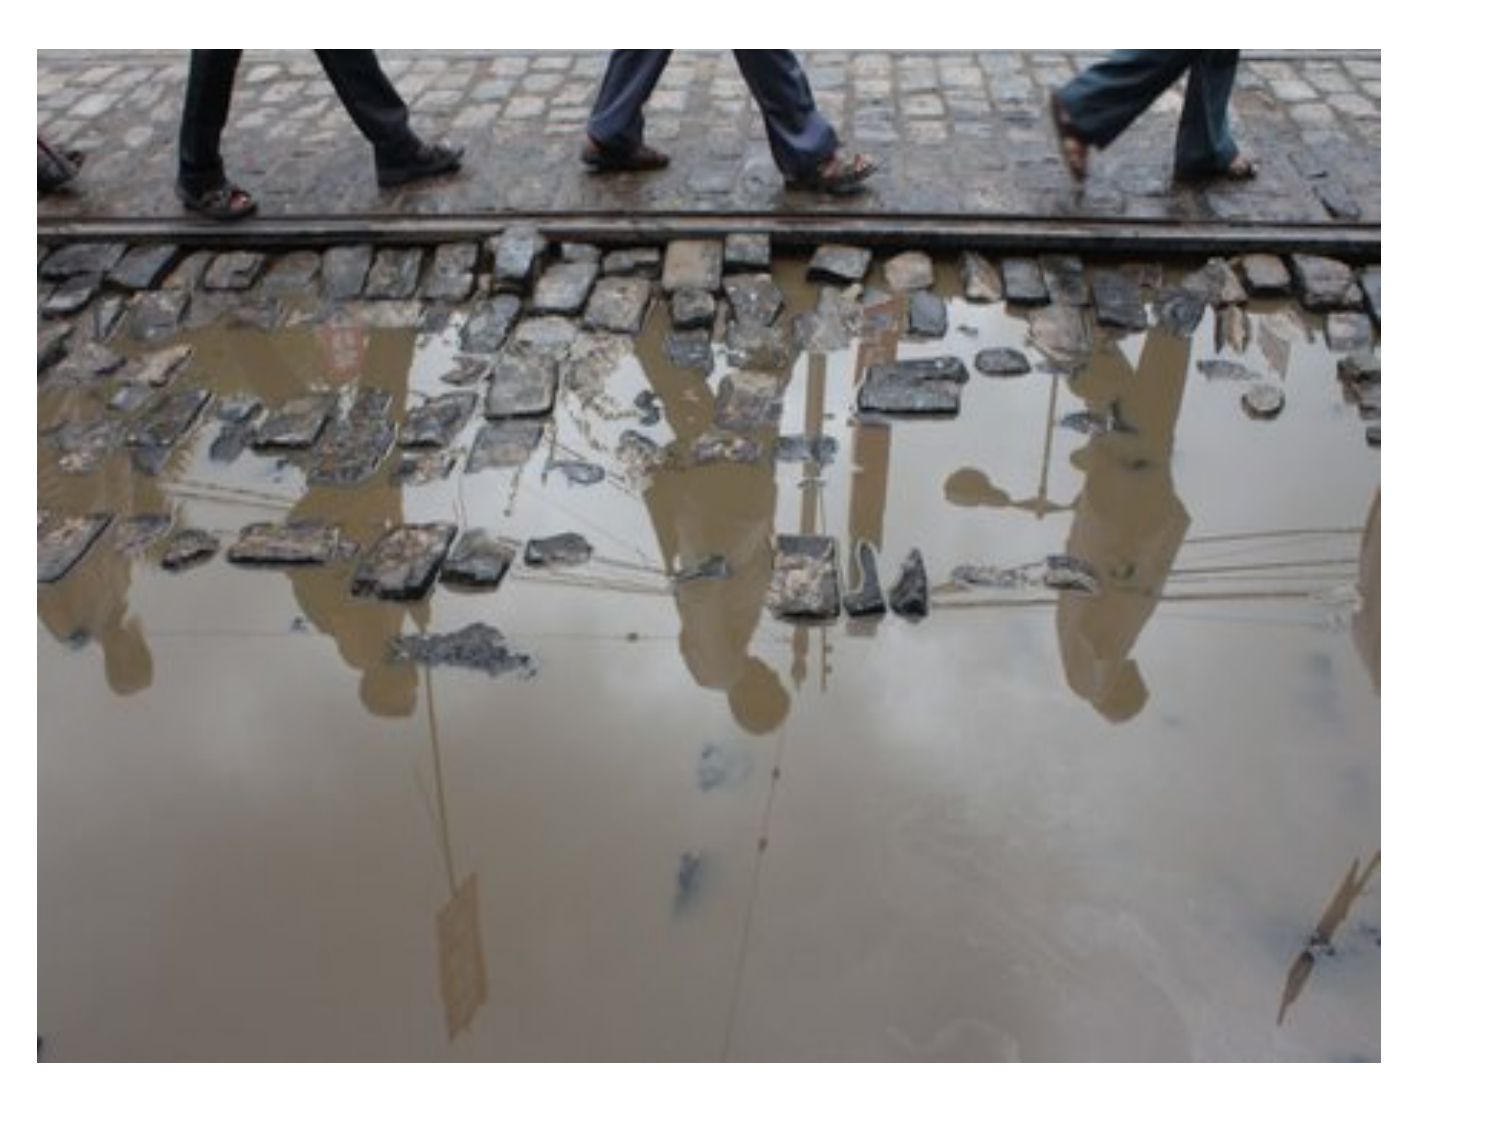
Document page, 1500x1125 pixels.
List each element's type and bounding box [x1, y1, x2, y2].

picture [37, 49, 1381, 1063]
